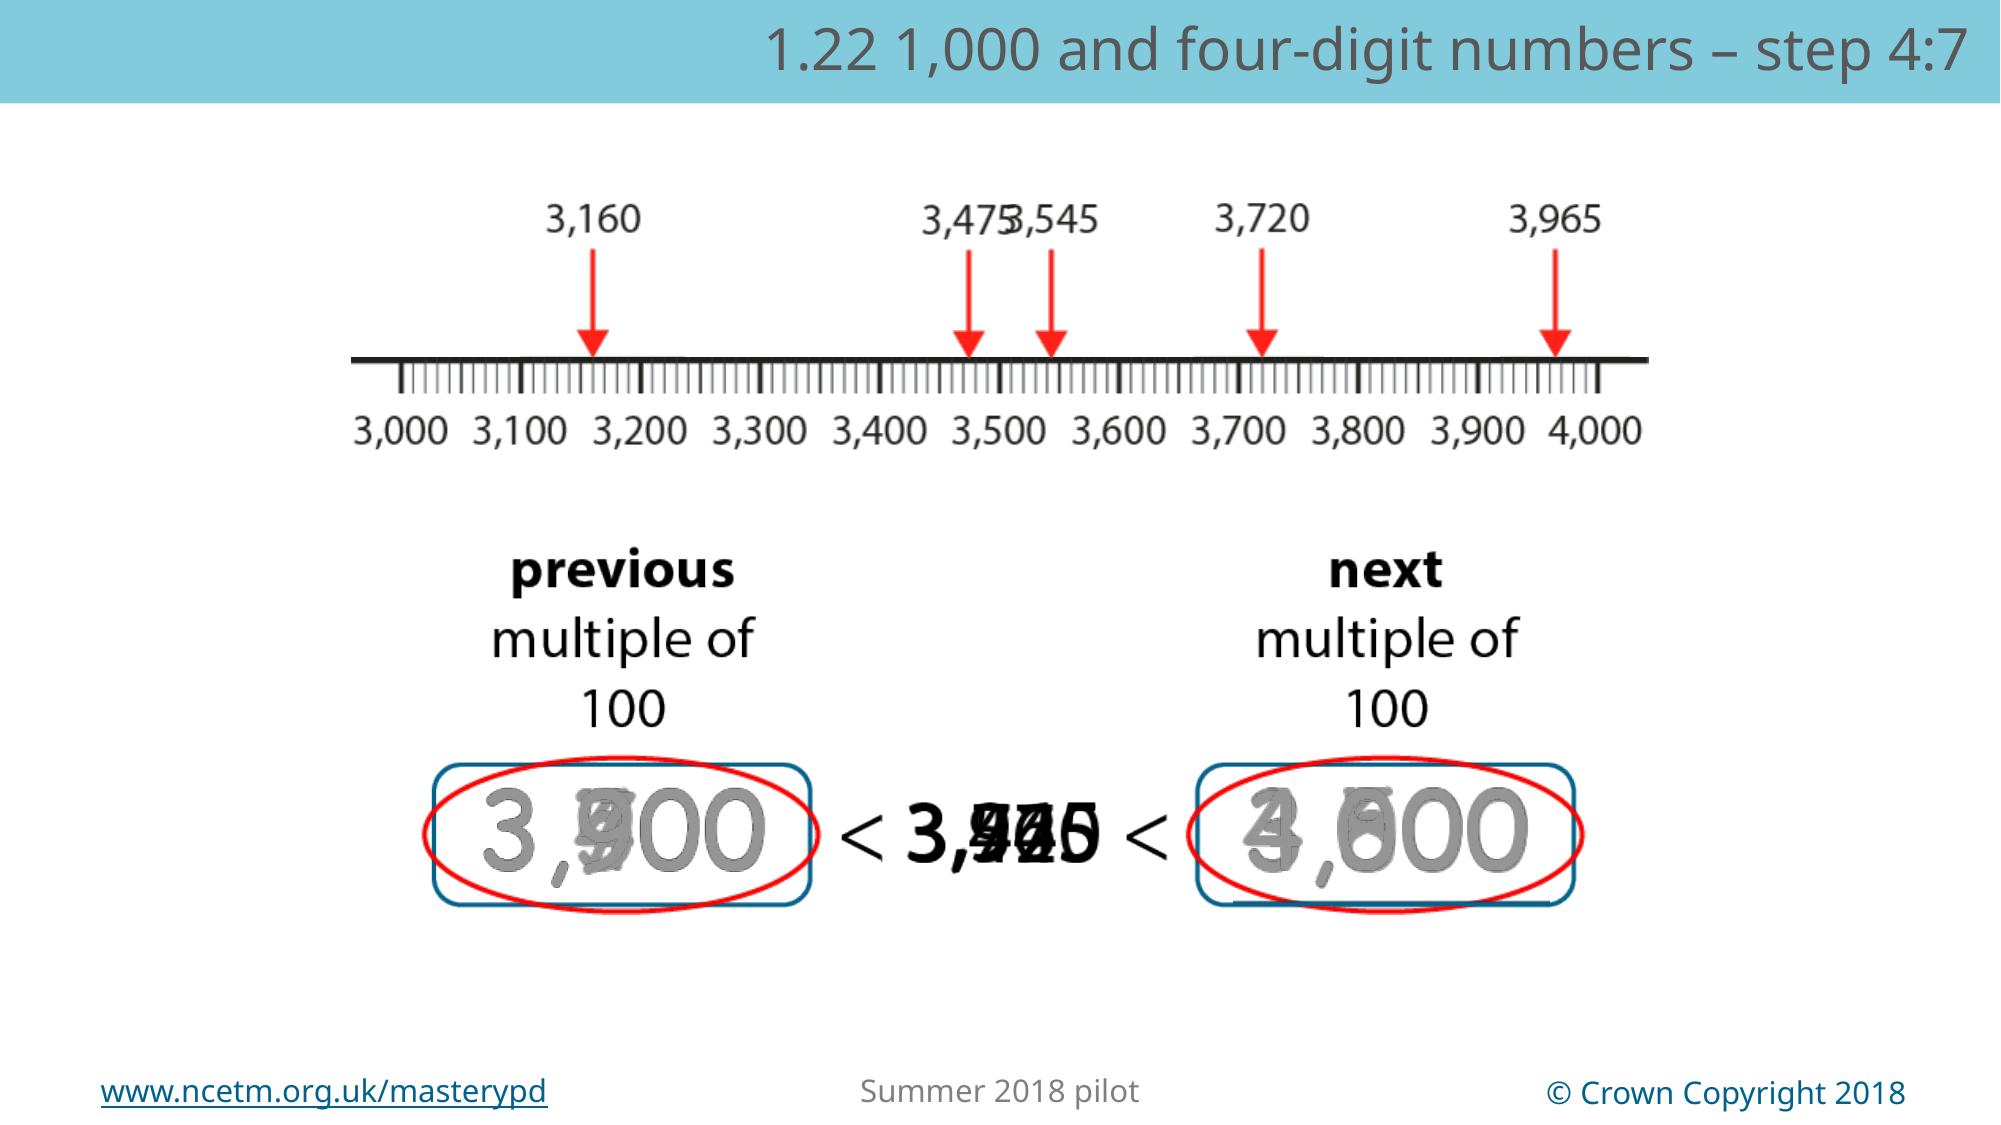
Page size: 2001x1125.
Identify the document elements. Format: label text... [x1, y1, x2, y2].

list 1.22 1,000 and four-digit numbers – step 4:7 [0, 0, 2000, 104]
picture [351, 179, 1649, 456]
picture [316, 537, 1652, 915]
